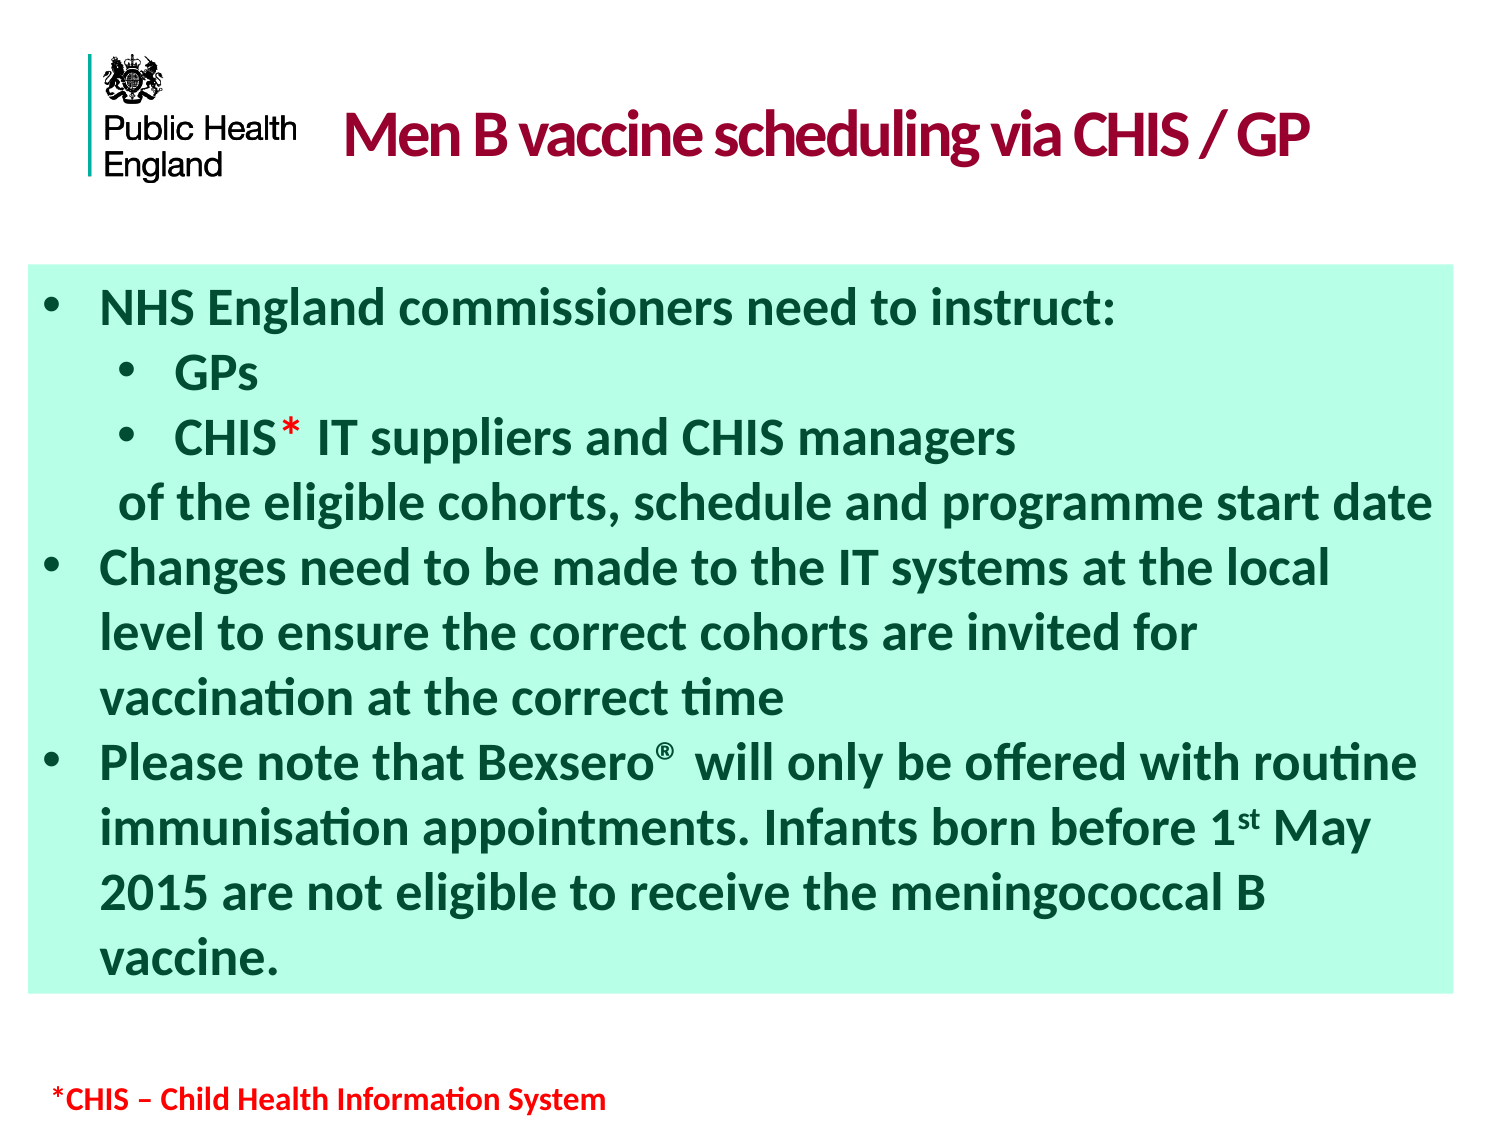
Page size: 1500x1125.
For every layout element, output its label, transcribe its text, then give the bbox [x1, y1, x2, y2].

text_box *CHIS – Child Health Information System [34, 1069, 623, 1125]
title Men B vaccine scheduling via CHIS / GP [342, 90, 1500, 197]
picture [88, 54, 296, 183]
text_box NHS England commissioners need to instruct: GPs CHIS* IT suppliers and CHIS managers of the eligible cohorts, schedule and programme start date Changes need to be made to the IT systems at the local level to ensure the correct cohorts are invited for vaccination at the correct time Please note that Bexsero® will only be offered with routine immunisation appointments. Infants born before 1st May 2015 are not eligible to receive the meningococcal B vaccine. [28, 264, 1454, 994]
